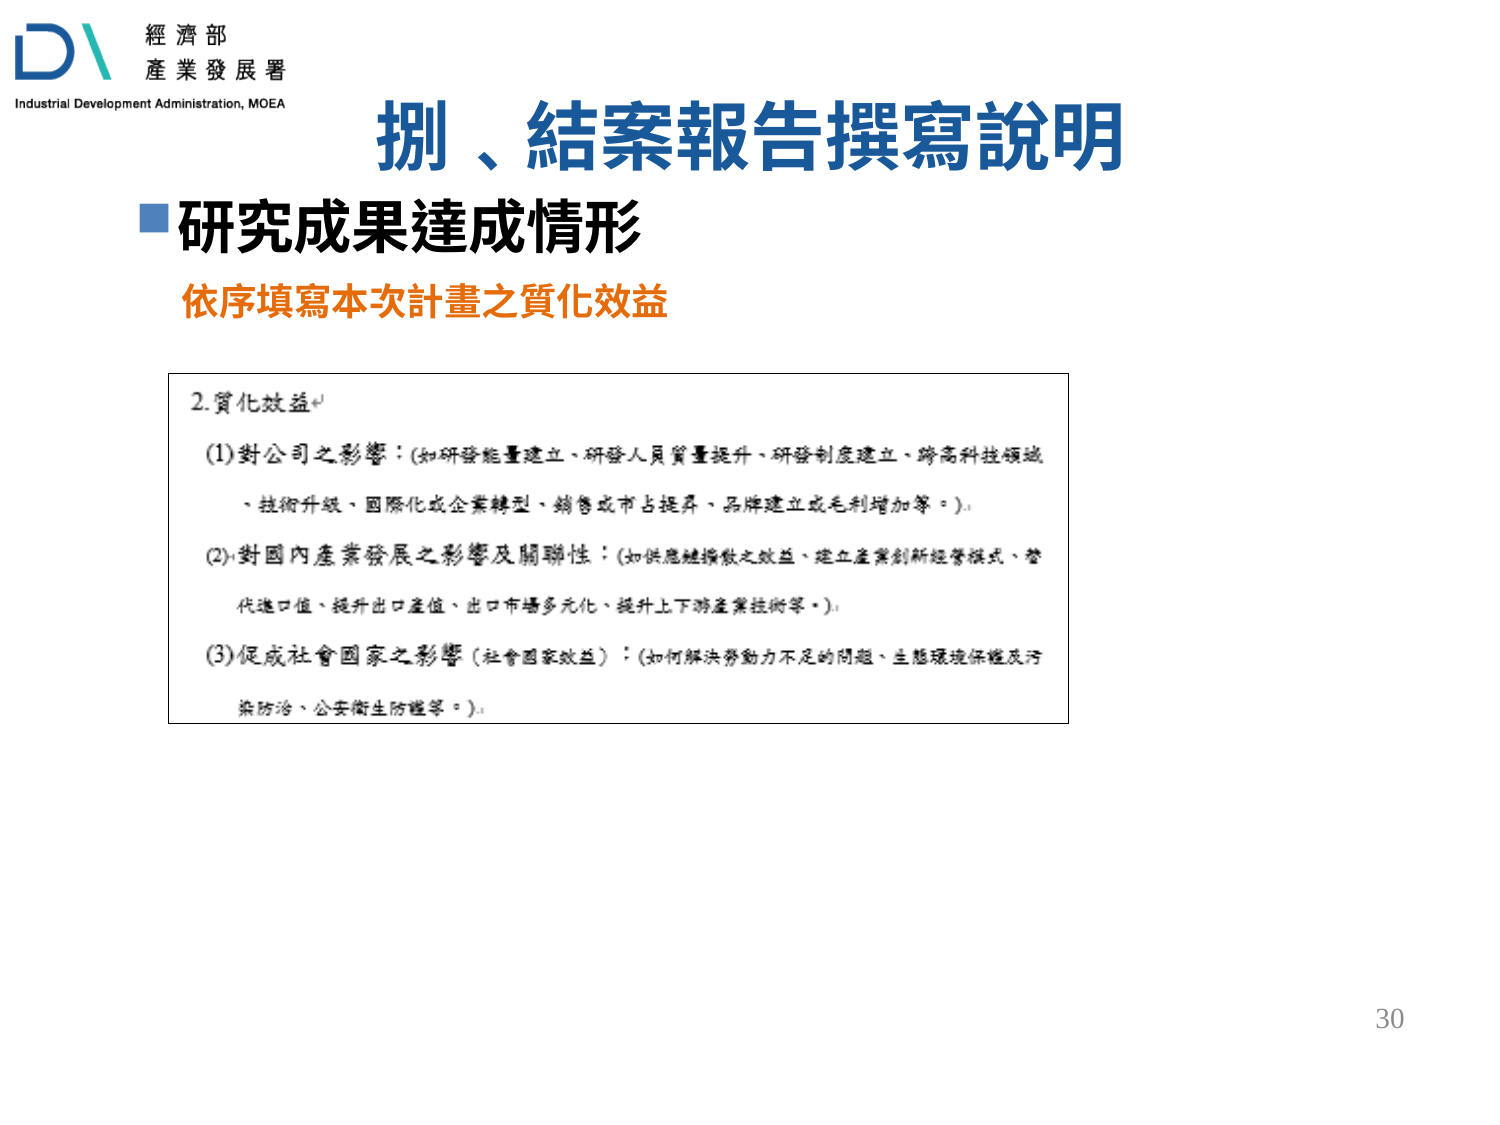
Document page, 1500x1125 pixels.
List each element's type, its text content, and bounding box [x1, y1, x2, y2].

text_box 依序填寫本次計畫之質化效益 [168, 262, 1161, 334]
picture [15, 23, 286, 111]
text_box 捌﹑結案報告撰寫說明 [68, 99, 1432, 171]
text_box 29 [1081, 989, 1419, 1045]
picture [167, 373, 1069, 725]
list 研究成果達成情形 [120, 182, 1082, 246]
